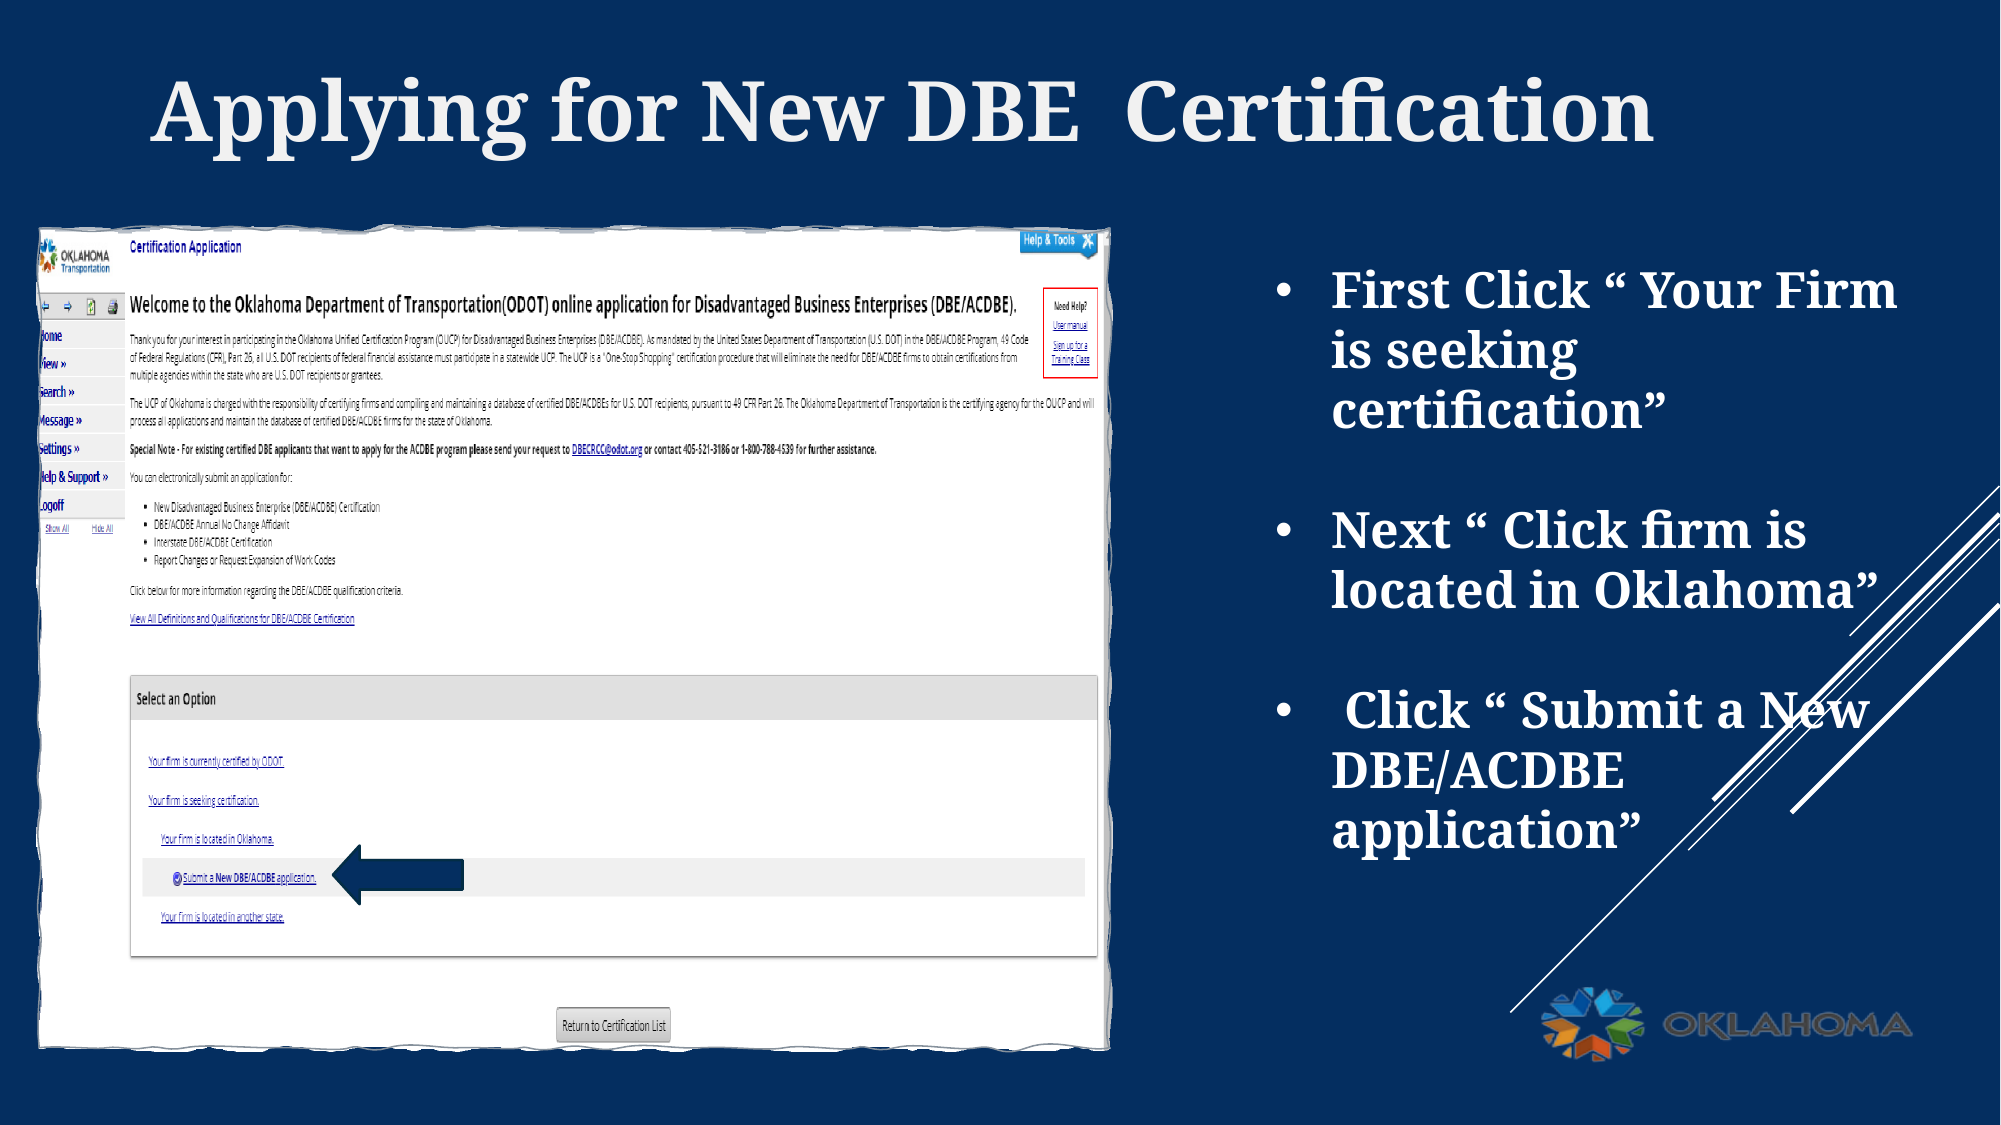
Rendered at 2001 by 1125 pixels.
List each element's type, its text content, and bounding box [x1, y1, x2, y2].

list First Click “ Your Firm is seeking certification” Next “ Click firm is located in Oklahoma” Click “ Submit a New DBE/ACDBE application” [1275, 258, 1900, 865]
picture [1539, 982, 1915, 1069]
title Applying for New DBE Certification [150, 58, 1738, 160]
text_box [35, 224, 1113, 1053]
